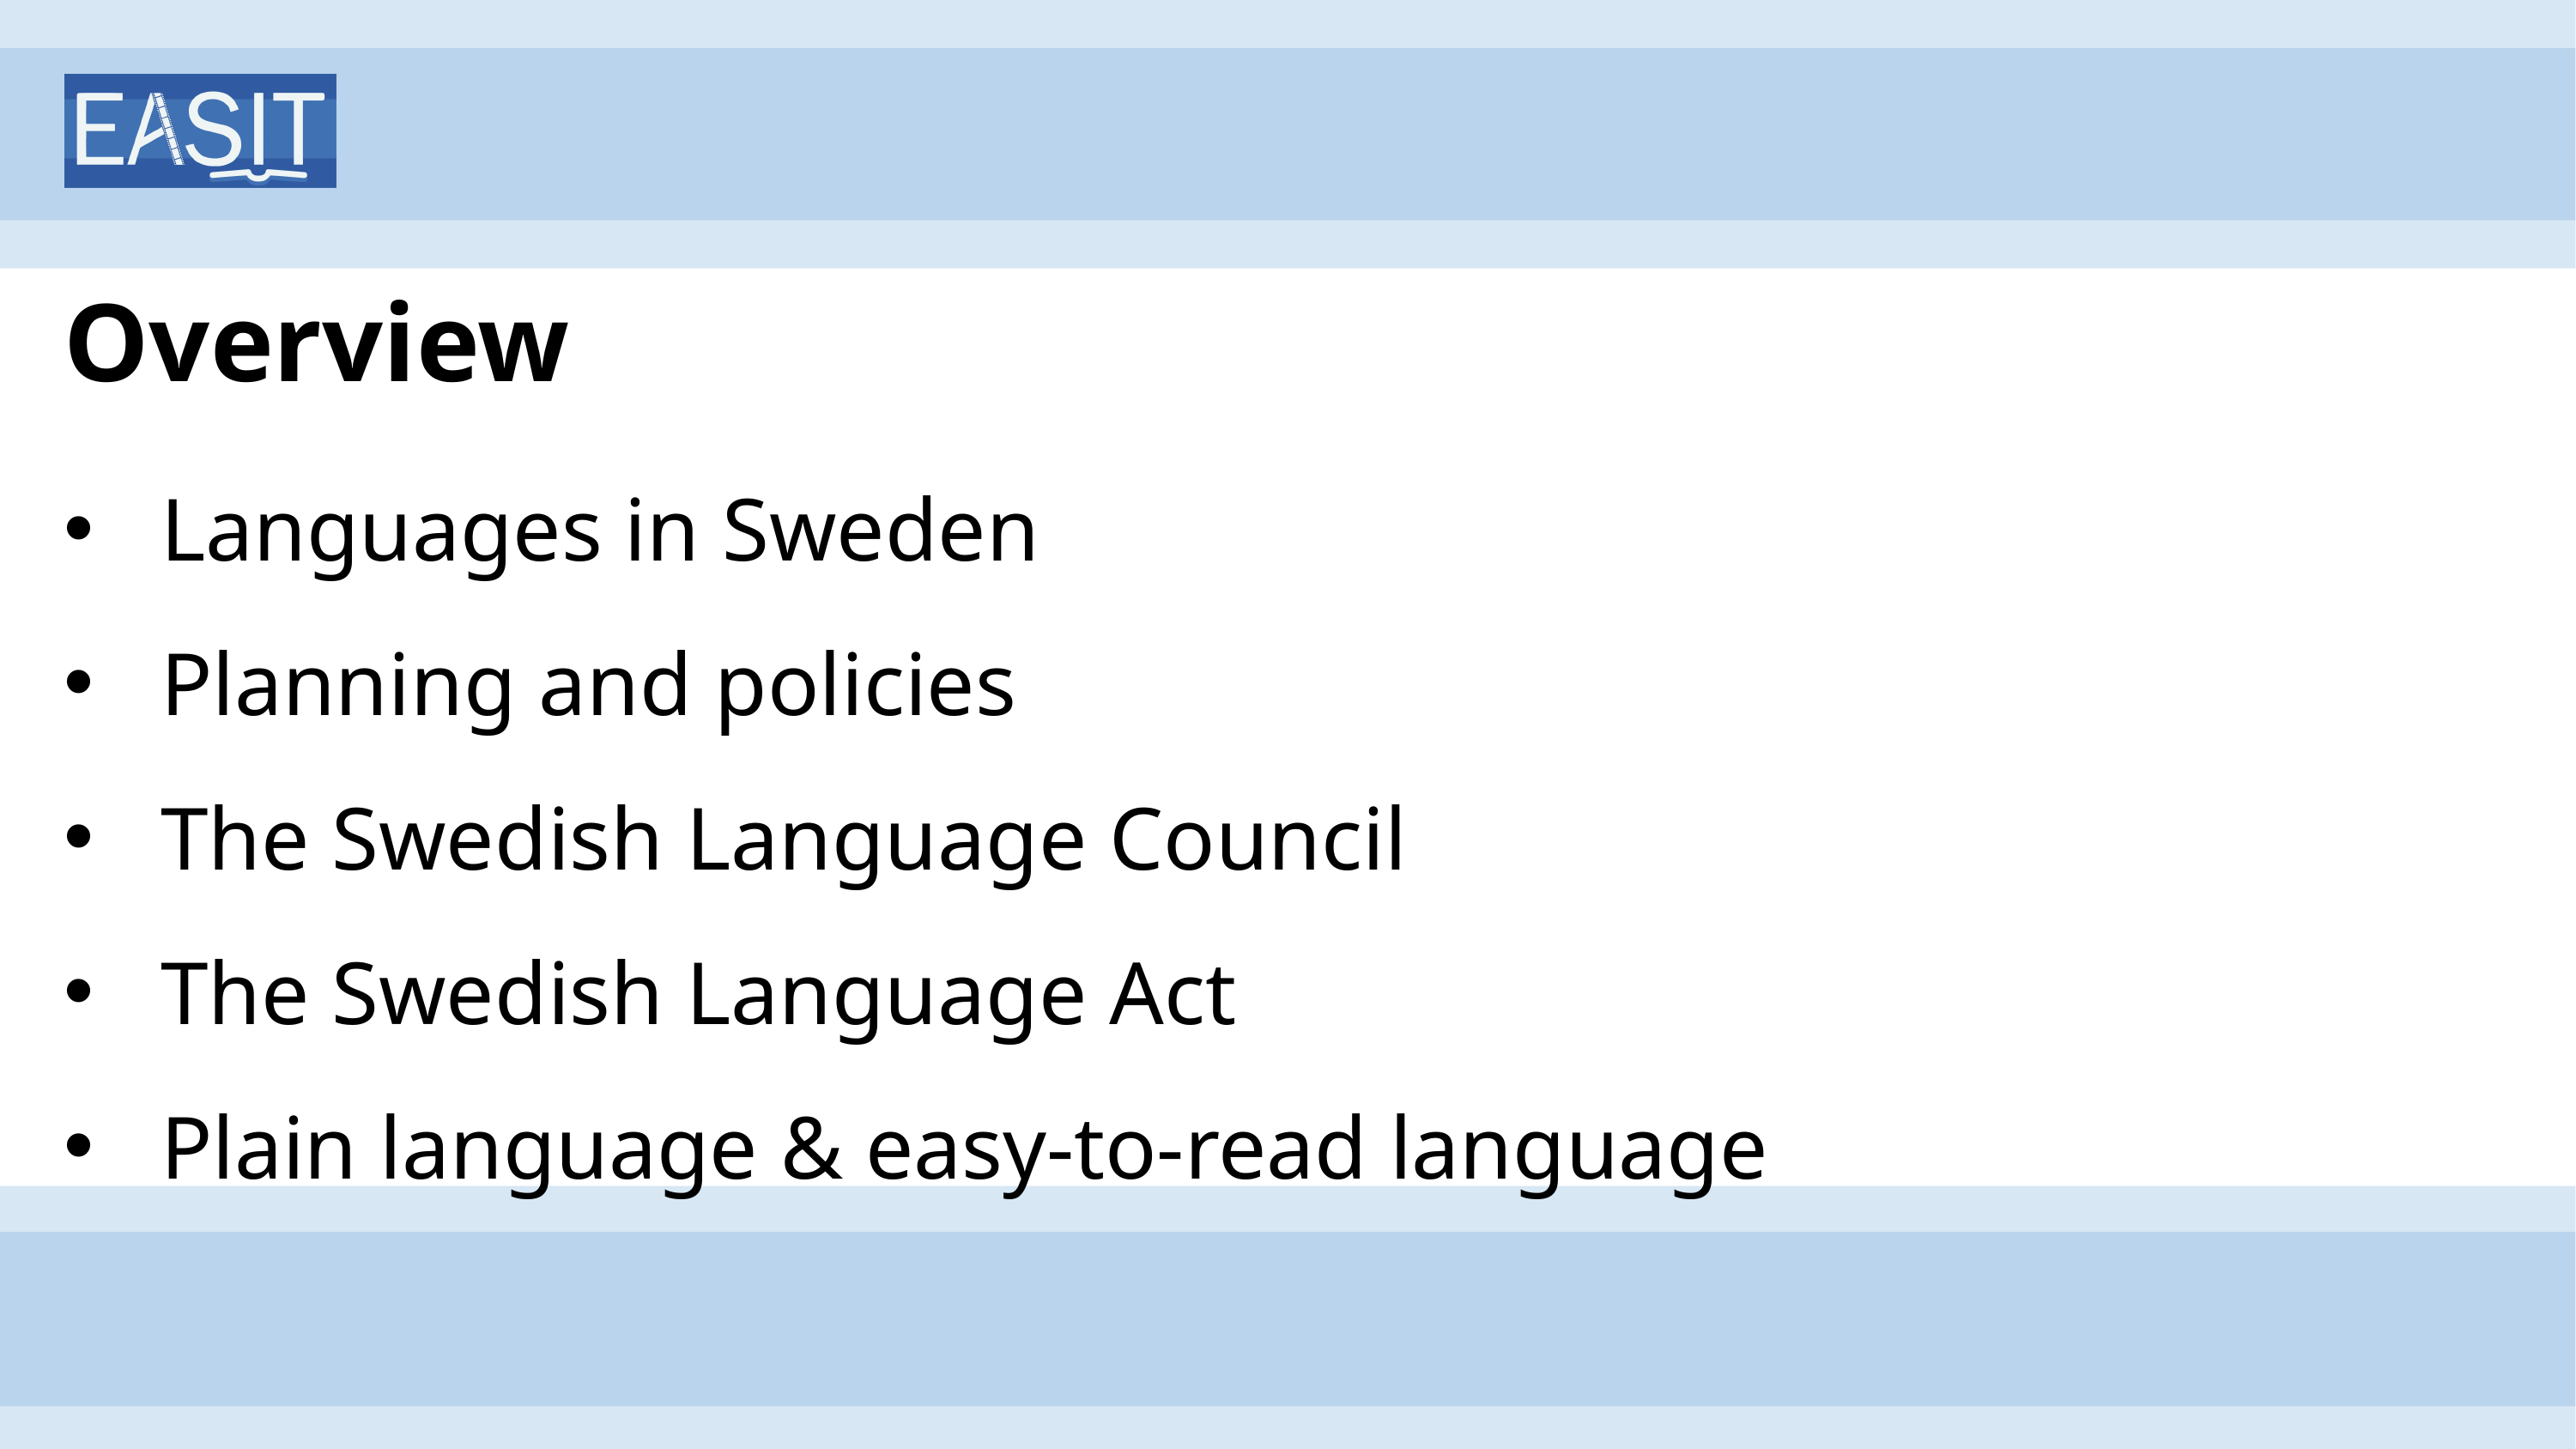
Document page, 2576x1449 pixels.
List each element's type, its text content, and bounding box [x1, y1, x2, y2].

text_box Languages in Sweden Planning and policies The Swedish Language Council The Swedish Language Act Plain language & easy-to-read language [45, 414, 2475, 1206]
picture [64, 74, 336, 188]
title Overview [45, 271, 2451, 422]
